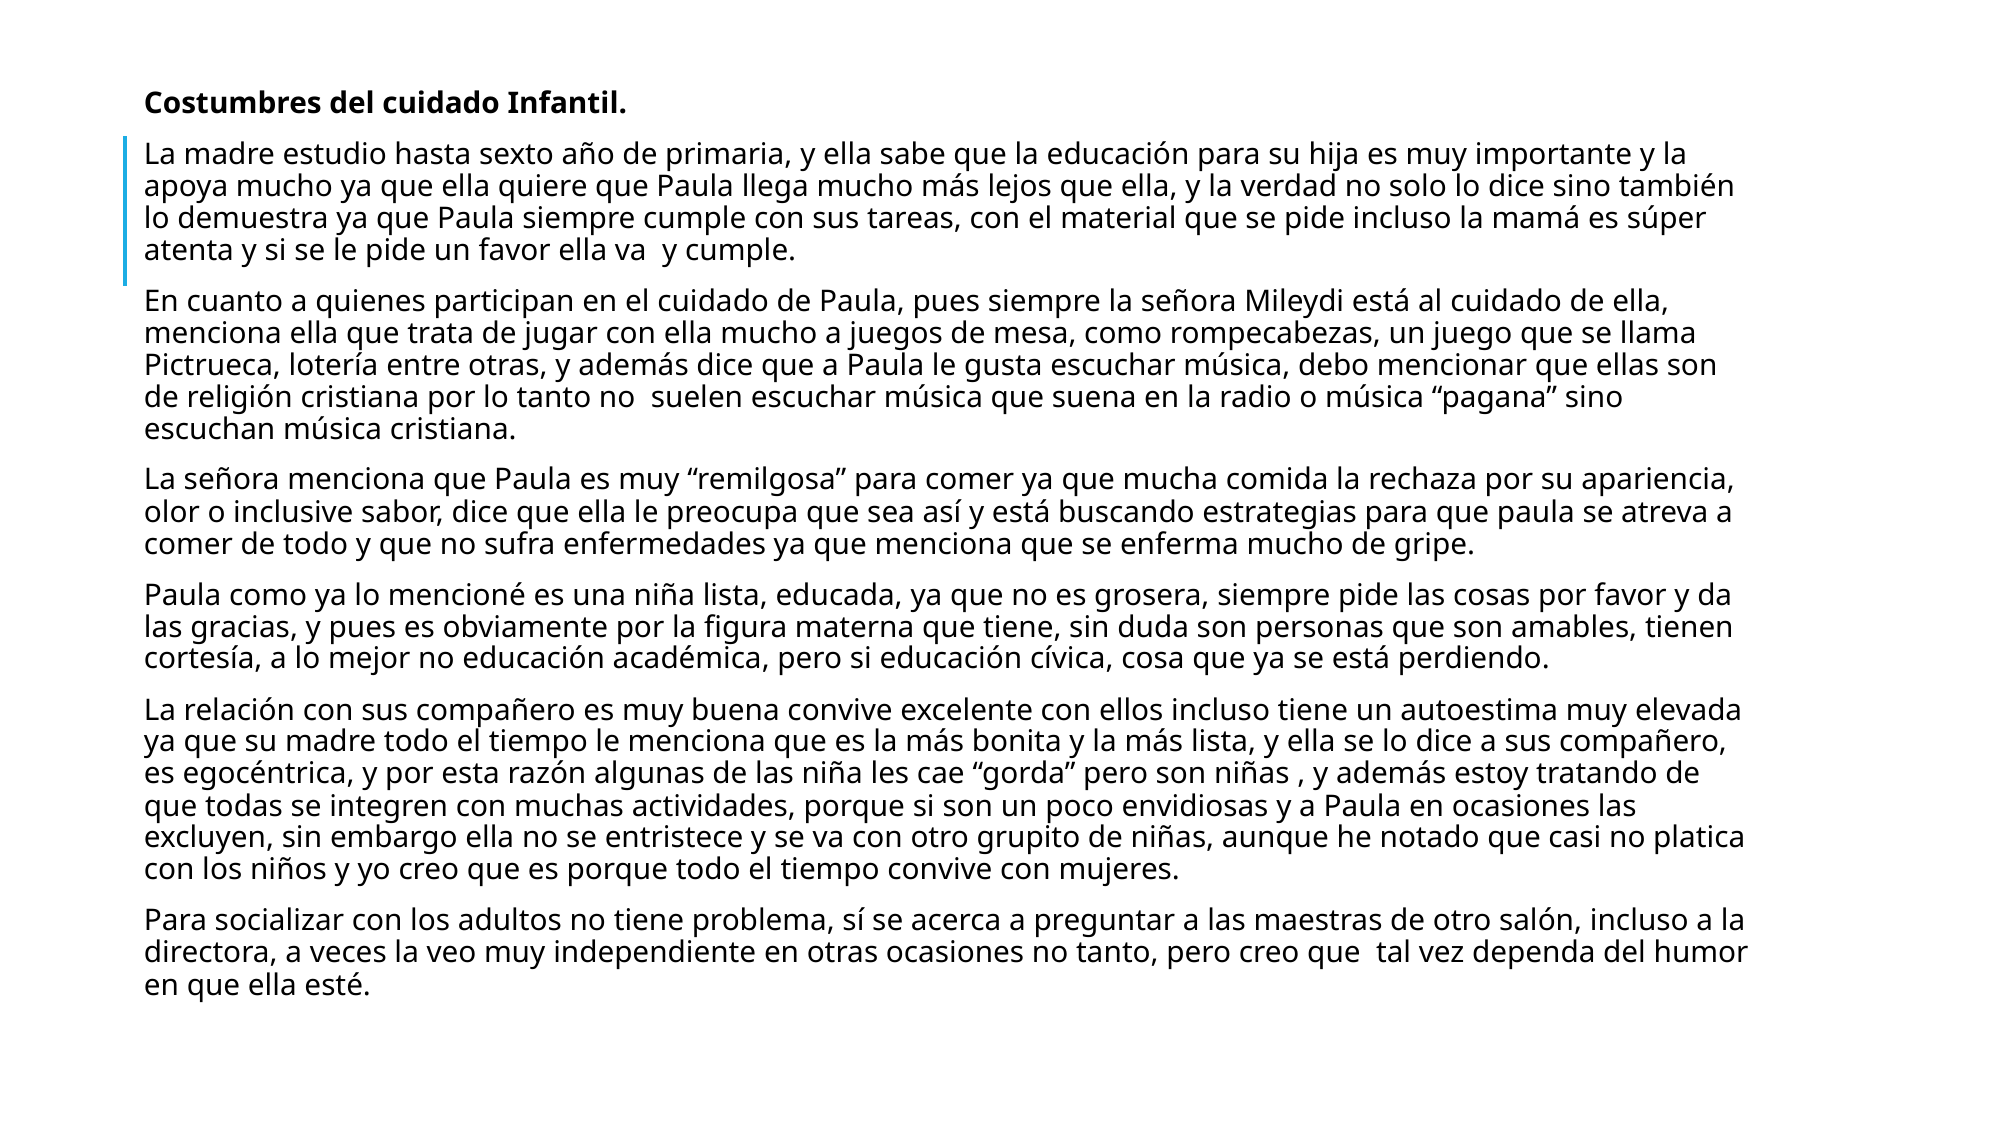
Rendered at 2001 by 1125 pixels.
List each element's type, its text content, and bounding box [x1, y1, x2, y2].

list Costumbres del cuidado Infantil. La madre estudio hasta sexto año de primaria, y ella sabe que la educación para su hija es muy importante y la apoya mucho ya que ella quiere que Paula llega mucho más lejos que ella, y la verdad no solo lo dice sino también lo demuestra ya que Paula siempre cumple con sus tareas, con el material que se pide incluso la mamá es súper atenta y si se le pide un favor ella va y cumple. En cuanto a quienes participan en el cuidado de Paula, pues siempre la señora Mileydi está al cuidado de ella, menciona ella que trata de jugar con ella mucho a juegos de mesa, como rompecabezas, un juego que se llama Pictrueca, lotería entre otras, y además dice que a Paula le gusta escuchar música, debo mencionar que ellas son de religión cristiana por lo tanto no suelen escuchar música que suena en la radio o música “pagana” sino escuchan música cristiana. La señora menciona que Paula es muy “remilgosa” para comer ya que mucha comida la rechaza por su apariencia, olor o inclusive sabor, dice que ella le preocupa que sea así y está buscando estrategias para que paula se atreva a comer de todo y que no sufra enfermedades ya que menciona que se enferma mucho de gripe. Paula como ya lo mencioné es una niña lista, educada, ya que no es grosera, siempre pide las cosas por favor y da las gracias, y pues es obviamente por la figura materna que tiene, sin duda son personas que son amables, tienen cortesía, a lo mejor no educación académica, pero si educación cívica, cosa que ya se está perdiendo. La relación con sus compañero es muy buena convive excelente con ellos incluso tiene un autoestima muy elevada ya que su madre todo el tiempo le menciona que es la más bonita y la más lista, y ella se lo dice a sus compañero, es egocéntrica, y por esta razón algunas de las niña les cae “gorda” pero son niñas , y además estoy tratando de que todas se integren con muchas actividades, porque si son un poco envidiosas y a Paula en ocasiones las excluyen, sin embargo ella no se entristece y se va con otro grupito de niñas, aunque he notado que casi no platica con los niños y yo creo que es porque todo el tiempo convive con mujeres. Para socializar con los adultos no tiene problema, sí se acerca a preguntar a las maestras de otro salón, incluso a la directora, a veces la veo muy independiente en otras ocasiones no tanto, pero creo que tal vez dependa del humor en que ella esté. [122, 80, 1763, 1035]
